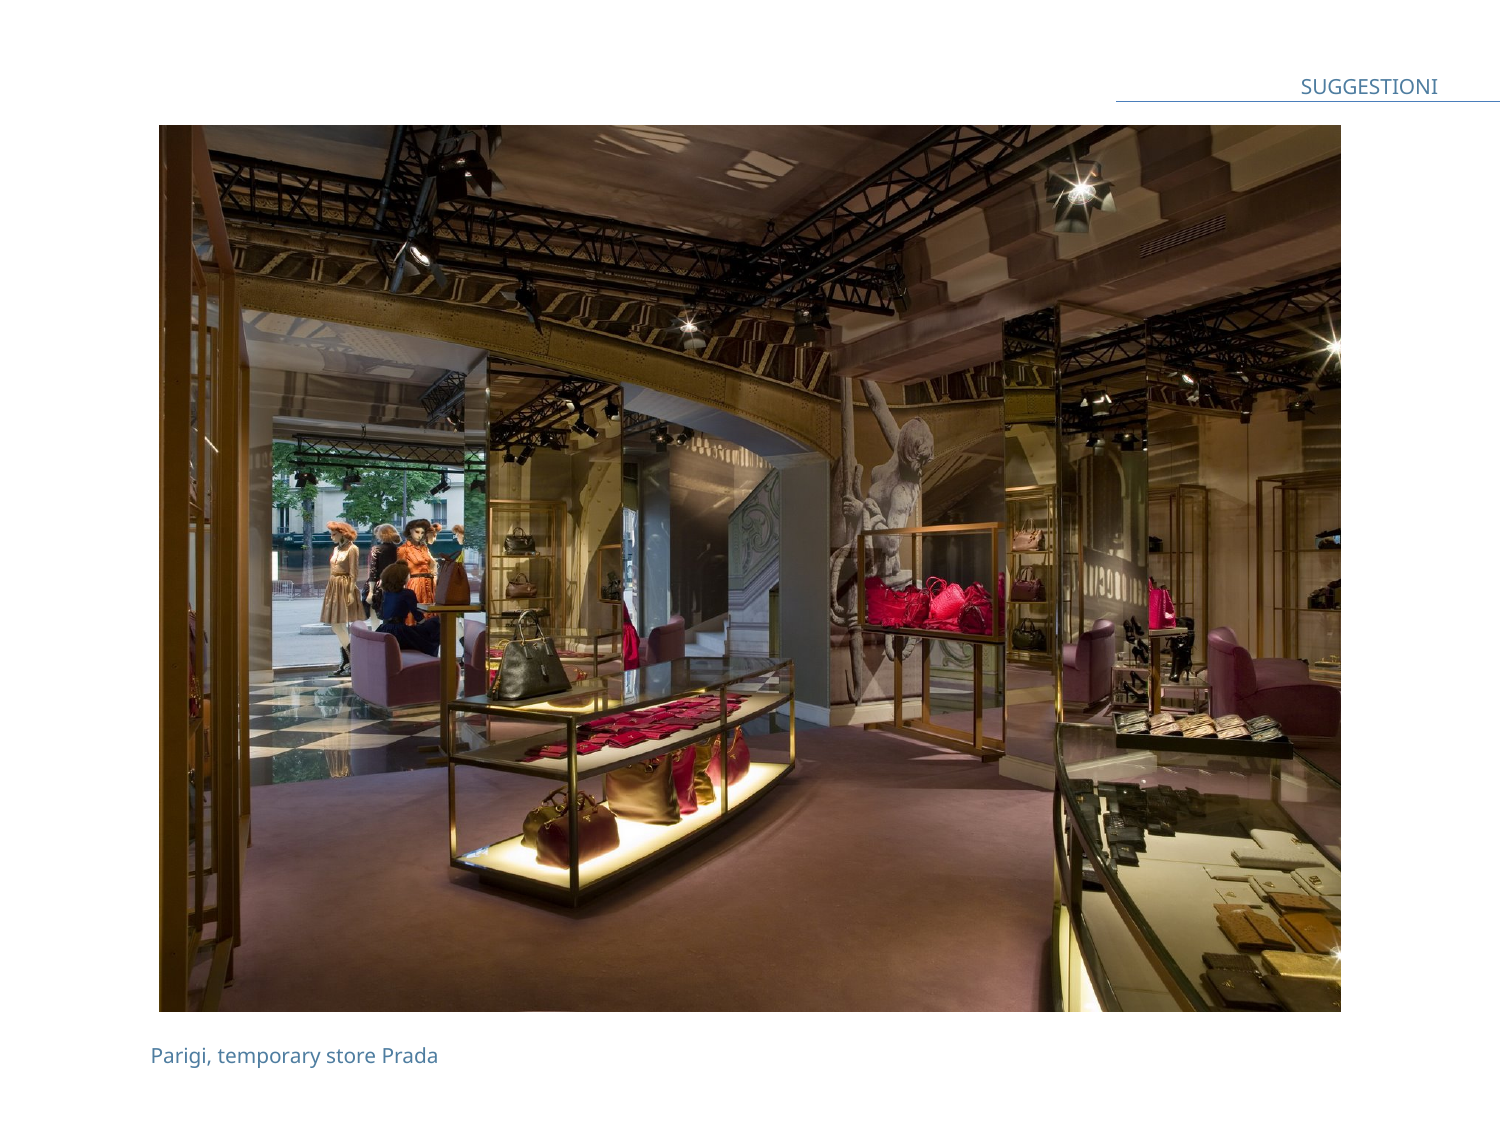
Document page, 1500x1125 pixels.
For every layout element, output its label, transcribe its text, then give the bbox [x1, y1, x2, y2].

text_box SUGGESTIONI [1045, 66, 1453, 107]
text_box Parigi, temporary store Prada [135, 1035, 1317, 1076]
picture [159, 125, 1341, 1012]
